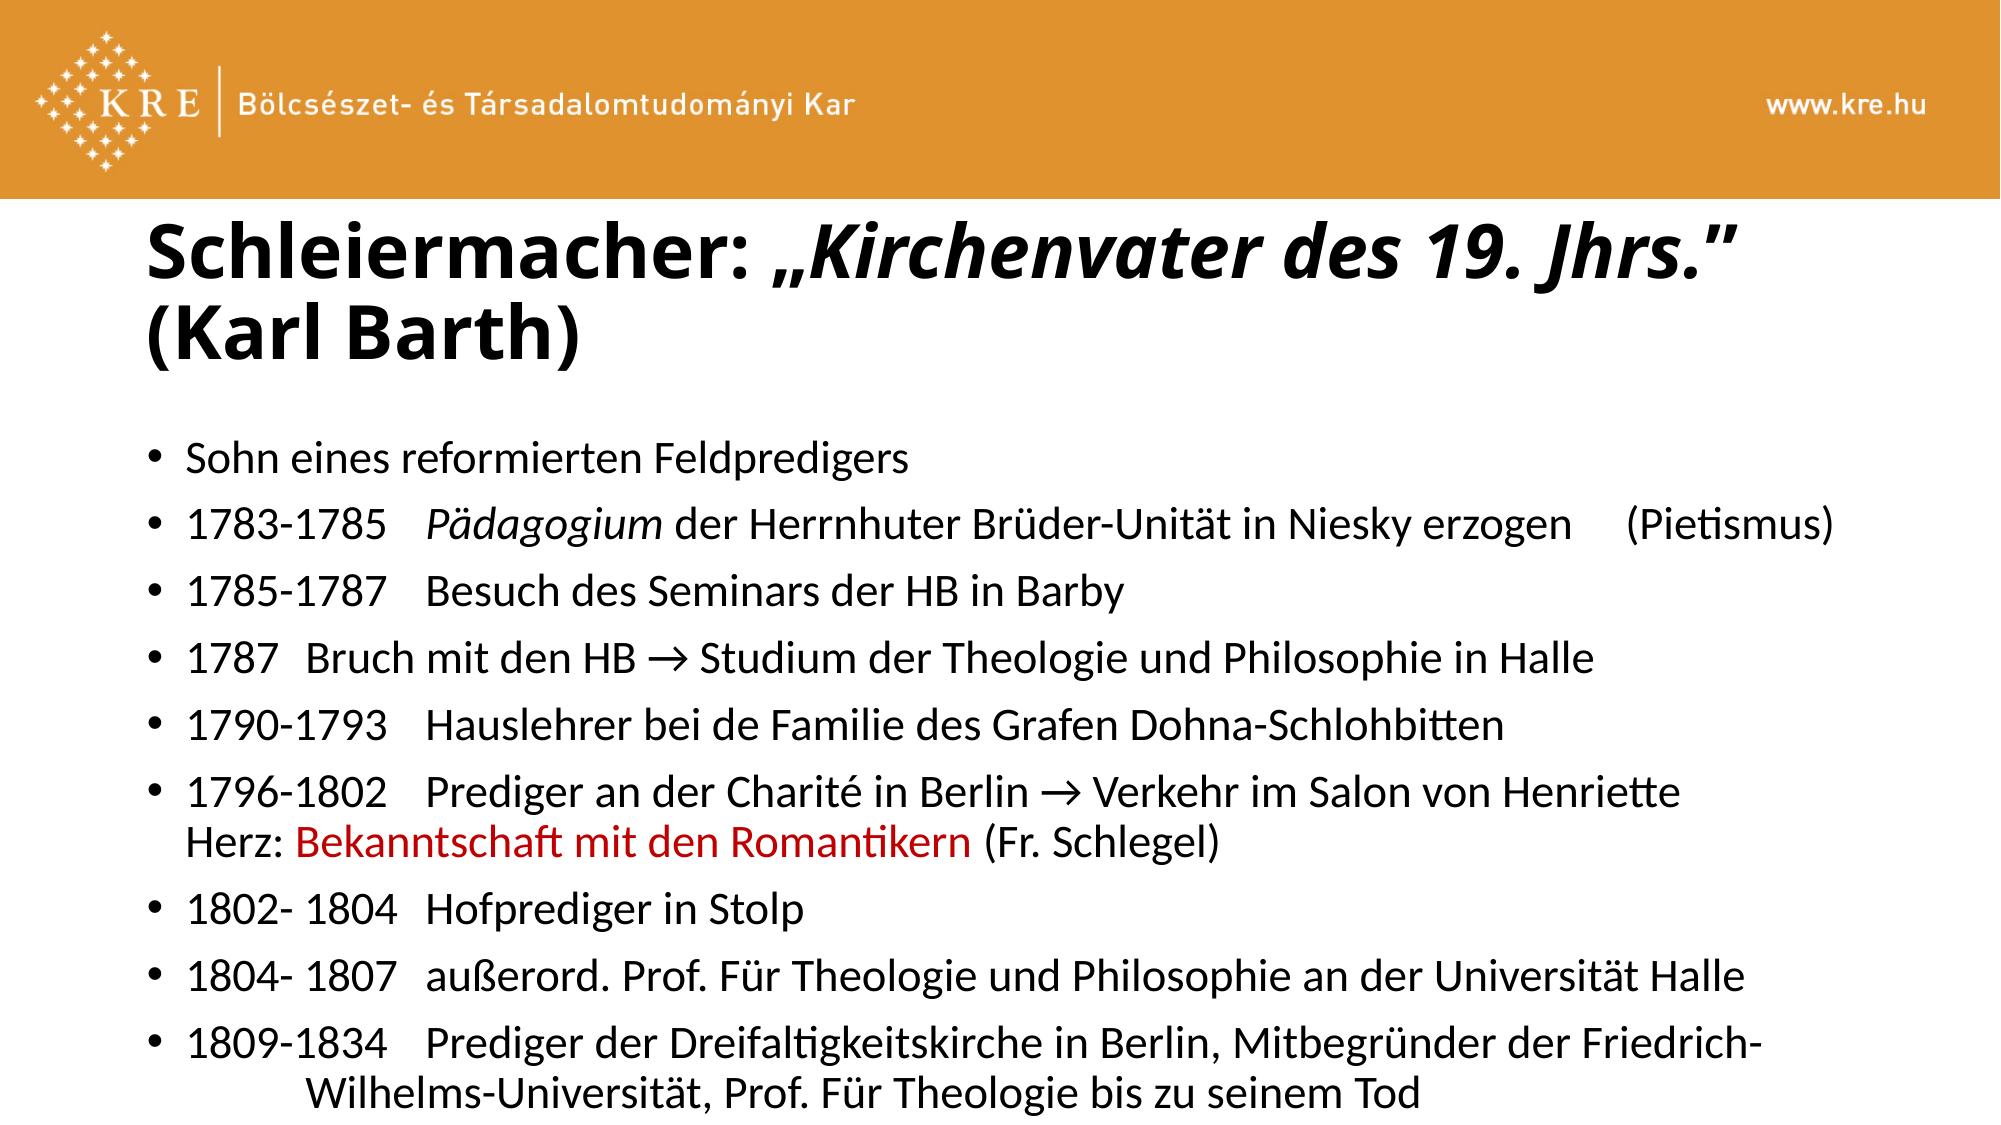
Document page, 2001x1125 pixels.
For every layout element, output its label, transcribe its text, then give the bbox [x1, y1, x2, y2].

list Sohn eines reformierten Feldpredigers 1783-1785 Pädagogium der Herrnhuter Brüder-Unität in Niesky erzogen (Pietismus) 1785-1787 Besuch des Seminars der HB in Barby 1787 Bruch mit den HB → Studium der Theologie und Philosophie in Halle 1790-1793 Hauslehrer bei de Familie des Grafen Dohna-Schlohbitten 1796-1802 Prediger an der Charité in Berlin → Verkehr im Salon von Henriette Herz: Bekanntschaft mit den Romantikern (Fr. Schlegel) 1802- 1804 Hofprediger in Stolp 1804- 1807 außerord. Prof. Für Theologie und Philosophie an der Universität Halle 1809-1834 Prediger der Dreifaltigkeitskirche in Berlin, Mitbegründer der Friedrich- Wilhelms-Universität, Prof. Für Theologie bis zu seinem Tod [131, 425, 1857, 1125]
title Schleiermacher: „Kirchenvater des 19. Jhrs.” (Karl Barth) [131, 199, 1857, 404]
picture [0, 0, 2000, 199]
